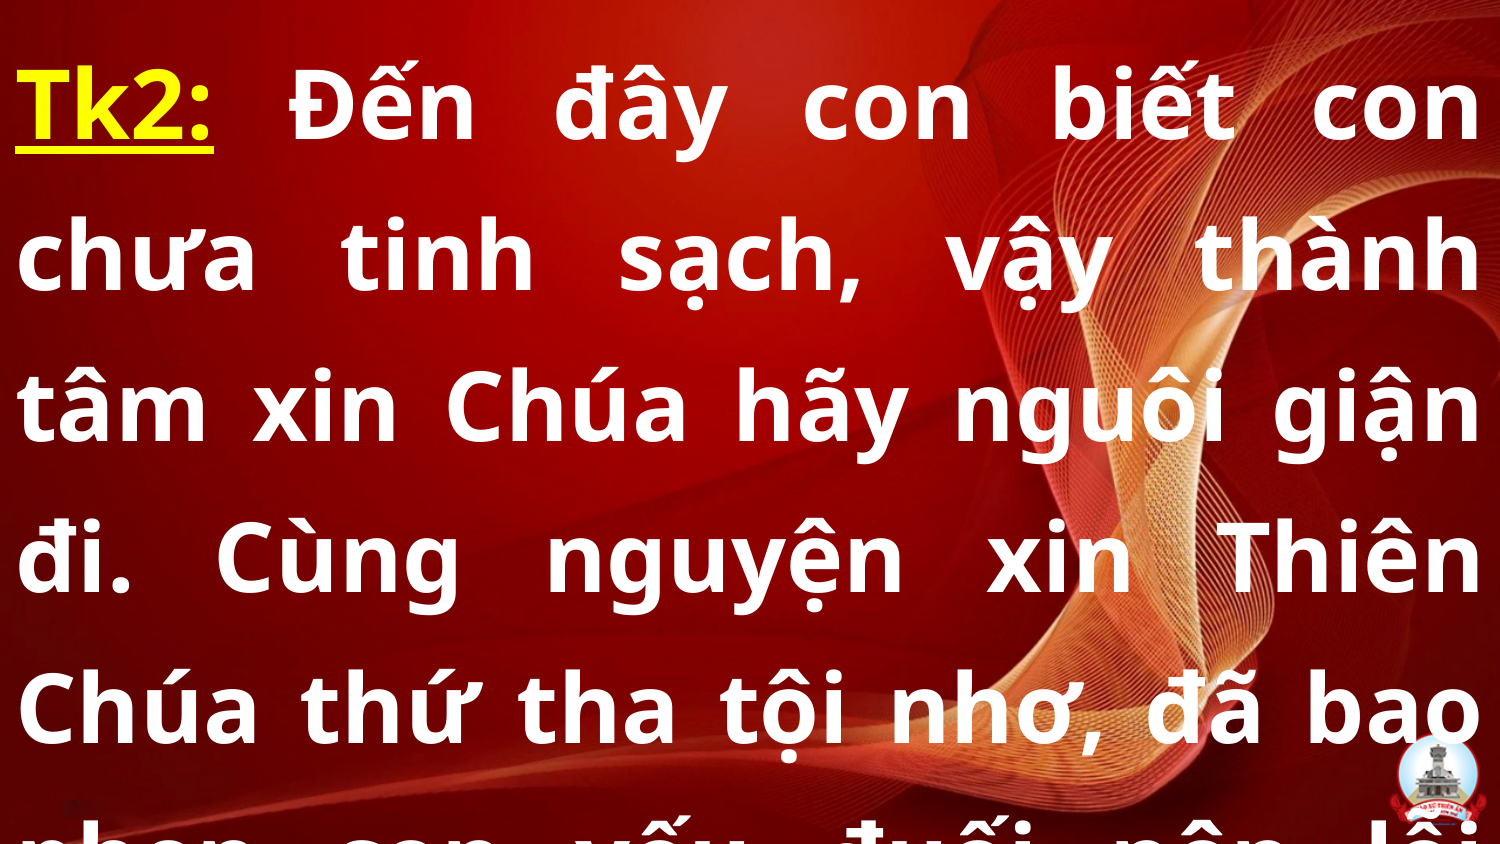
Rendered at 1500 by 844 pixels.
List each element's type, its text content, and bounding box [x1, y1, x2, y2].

subtitle Tk2: Đến đây con biết con chưa tinh sạch, vậy thành tâm xin Chúa hãy nguôi giận đi. Cùng nguyện xin Thiên Chúa thứ tha tội nhơ, đã bao phen con yếu đuối nên lỗi lầm. [0, 0, 1500, 844]
